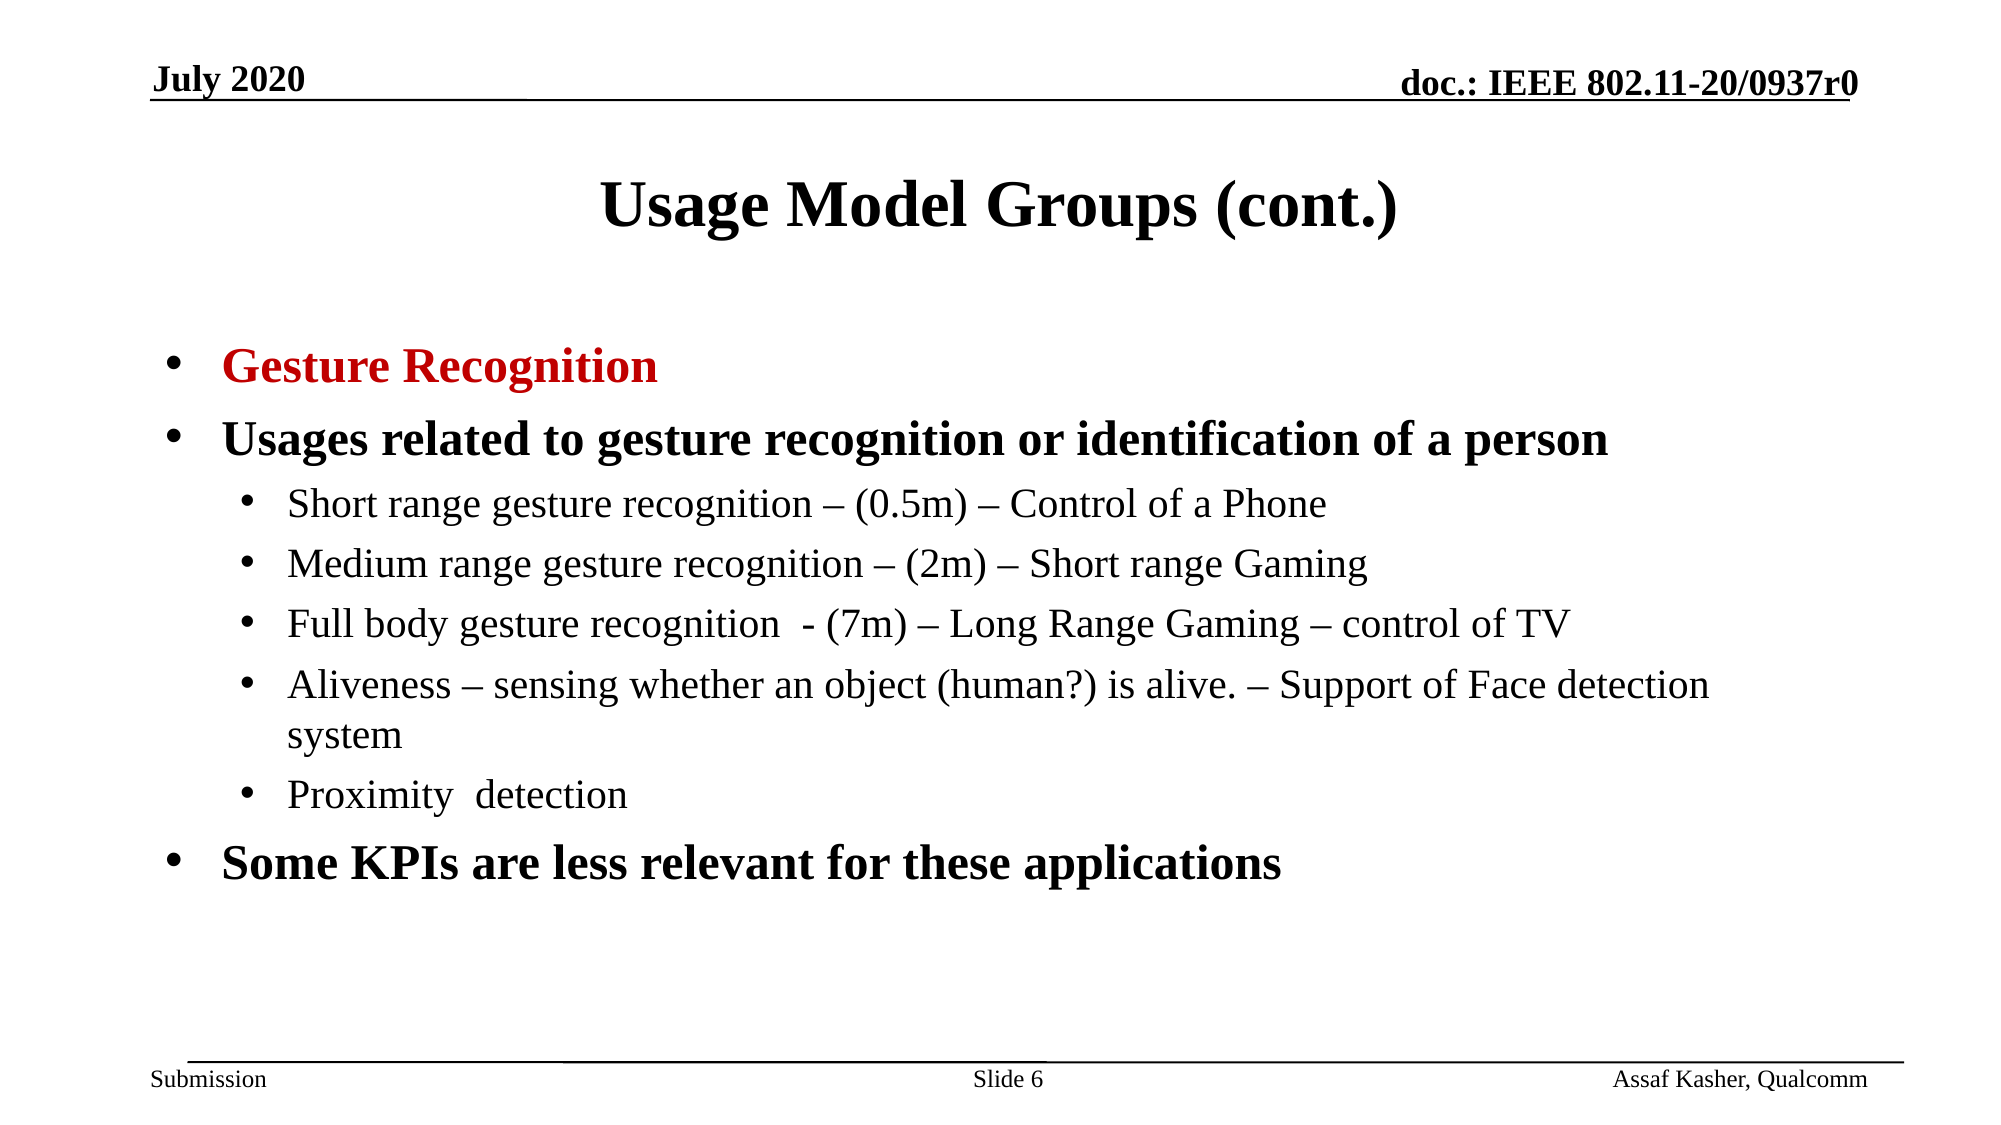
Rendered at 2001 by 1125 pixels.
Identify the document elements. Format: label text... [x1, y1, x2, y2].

slide_number Slide 6 [950, 1061, 1067, 1123]
footer Assaf Kasher, Qualcomm [1171, 1061, 1869, 1093]
list Gesture Recognition Usages related to gesture recognition or identification of a person Short range gesture recognition – (0.5m) – Control of a Phone Medium range gesture recognition – (2m) – Short range Gaming Full body gesture recognition - (7m) – Long Range Gaming – control of TV Aliveness – sensing whether an object (human?) is alive. – Support of Face detection system Proximity detection Some KPIs are less relevant for these applications [149, 324, 1850, 1000]
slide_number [152, 54, 563, 100]
title Usage Model Groups (cont.) [149, 112, 1850, 288]
